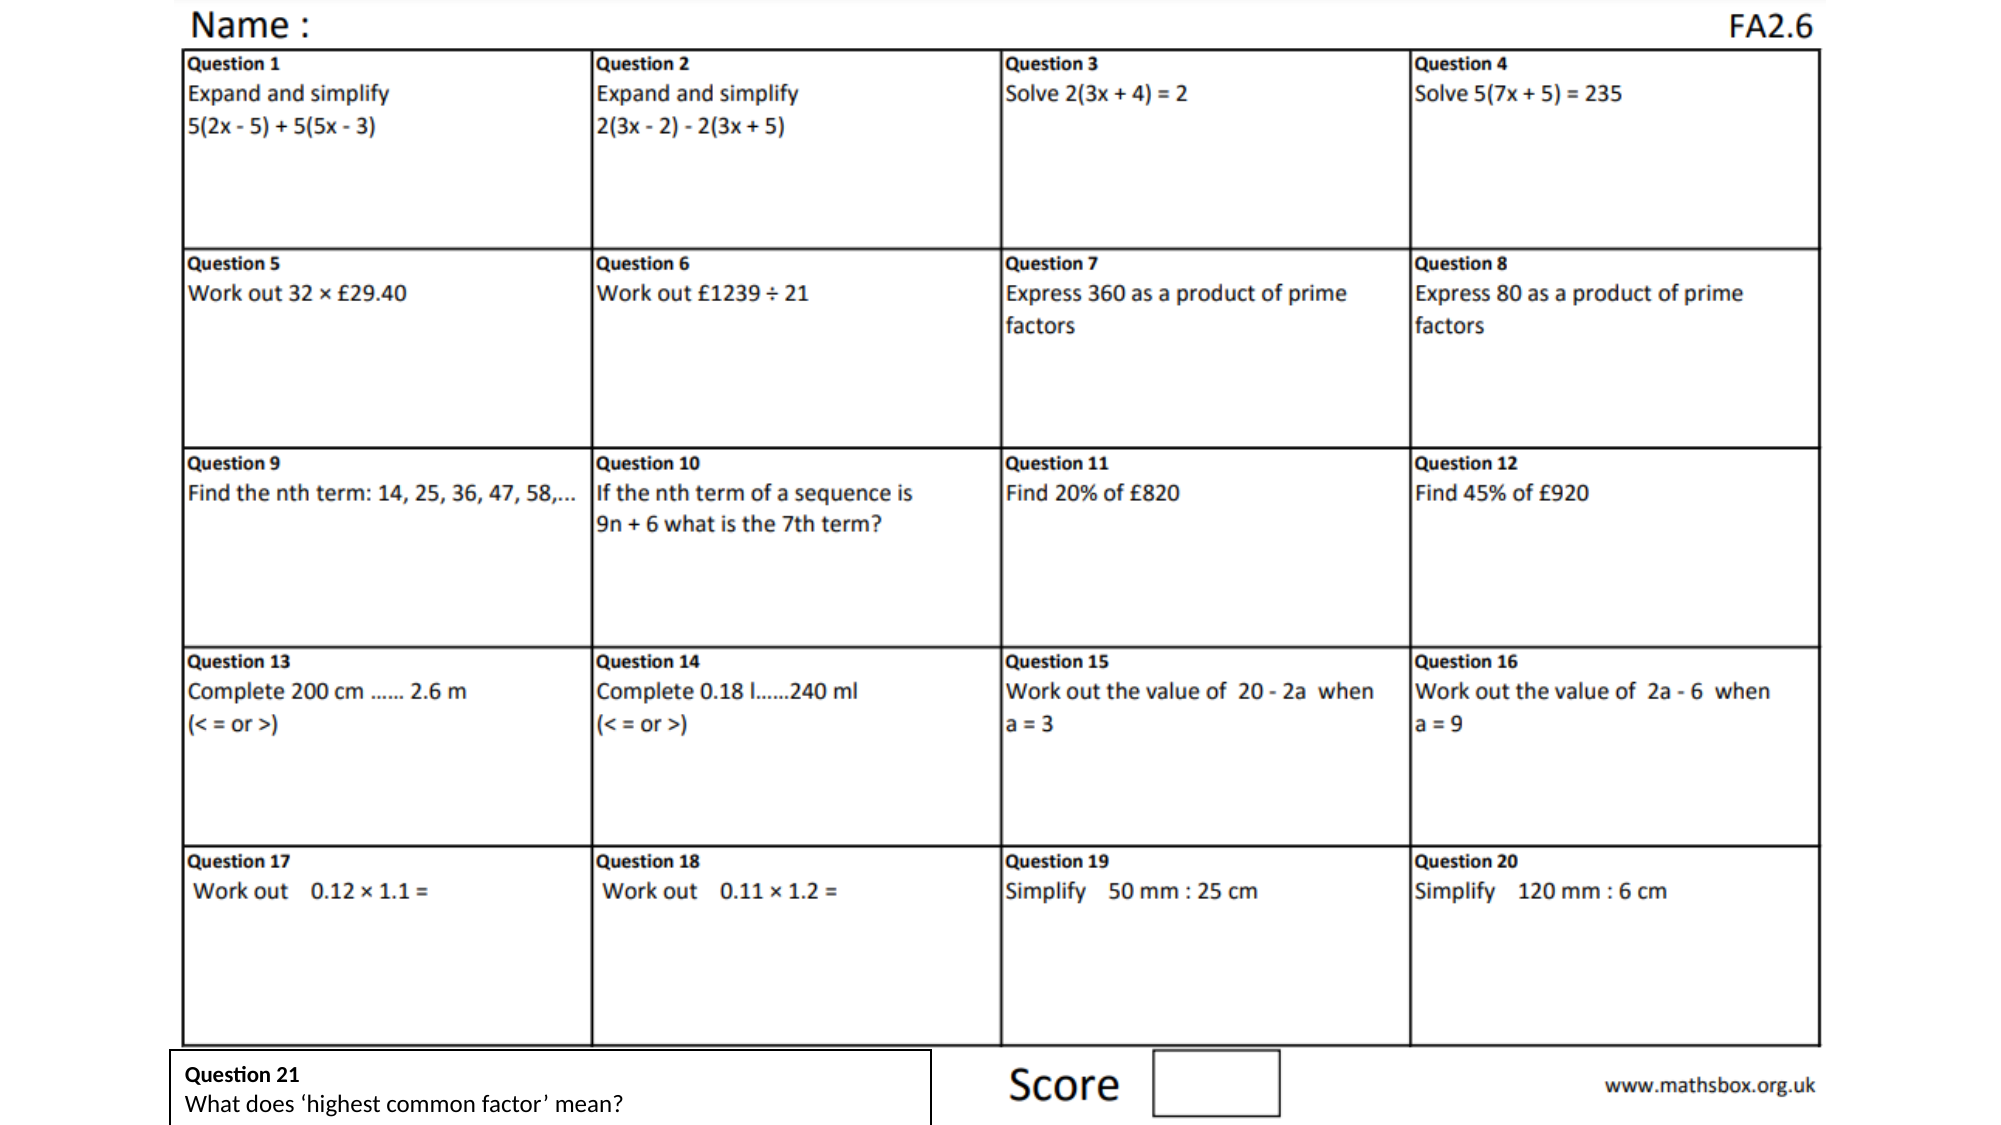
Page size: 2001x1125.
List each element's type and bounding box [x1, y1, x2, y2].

text_box [169, 1049, 174, 1125]
picture [174, 0, 1826, 1125]
